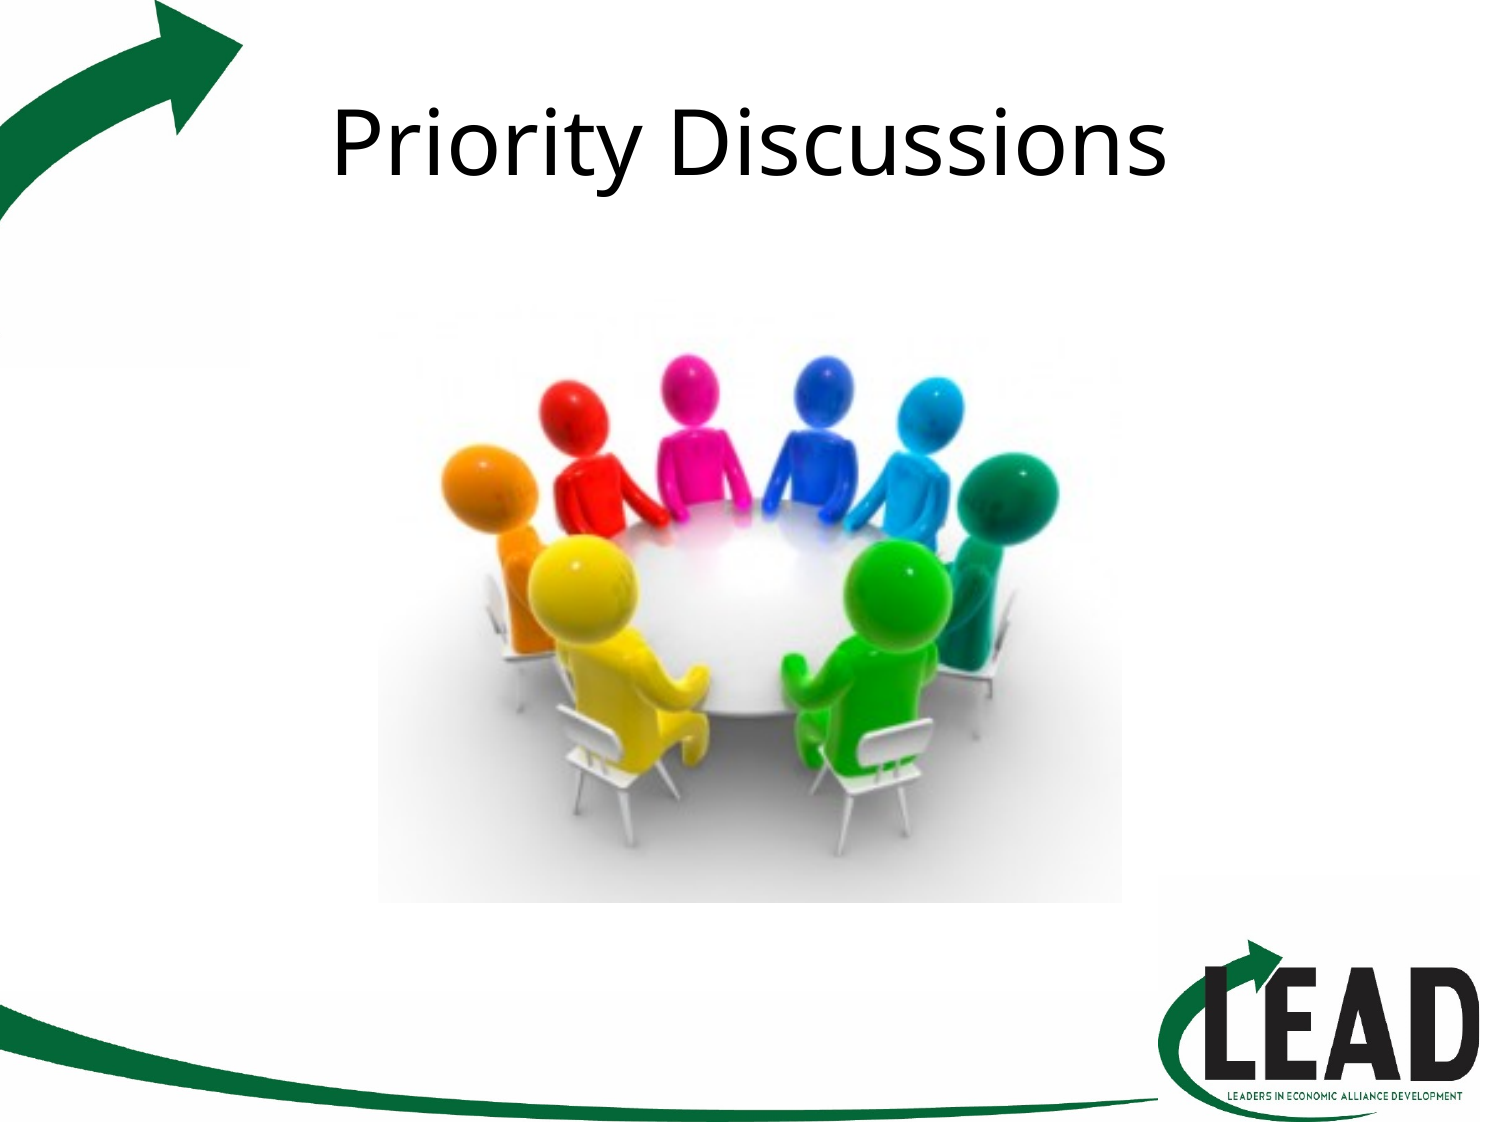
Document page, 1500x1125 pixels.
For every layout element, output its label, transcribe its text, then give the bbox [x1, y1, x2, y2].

picture [0, 875, 1480, 1122]
picture [0, 0, 250, 368]
picture [377, 299, 1123, 903]
title Priority Discussions [75, 45, 1425, 233]
